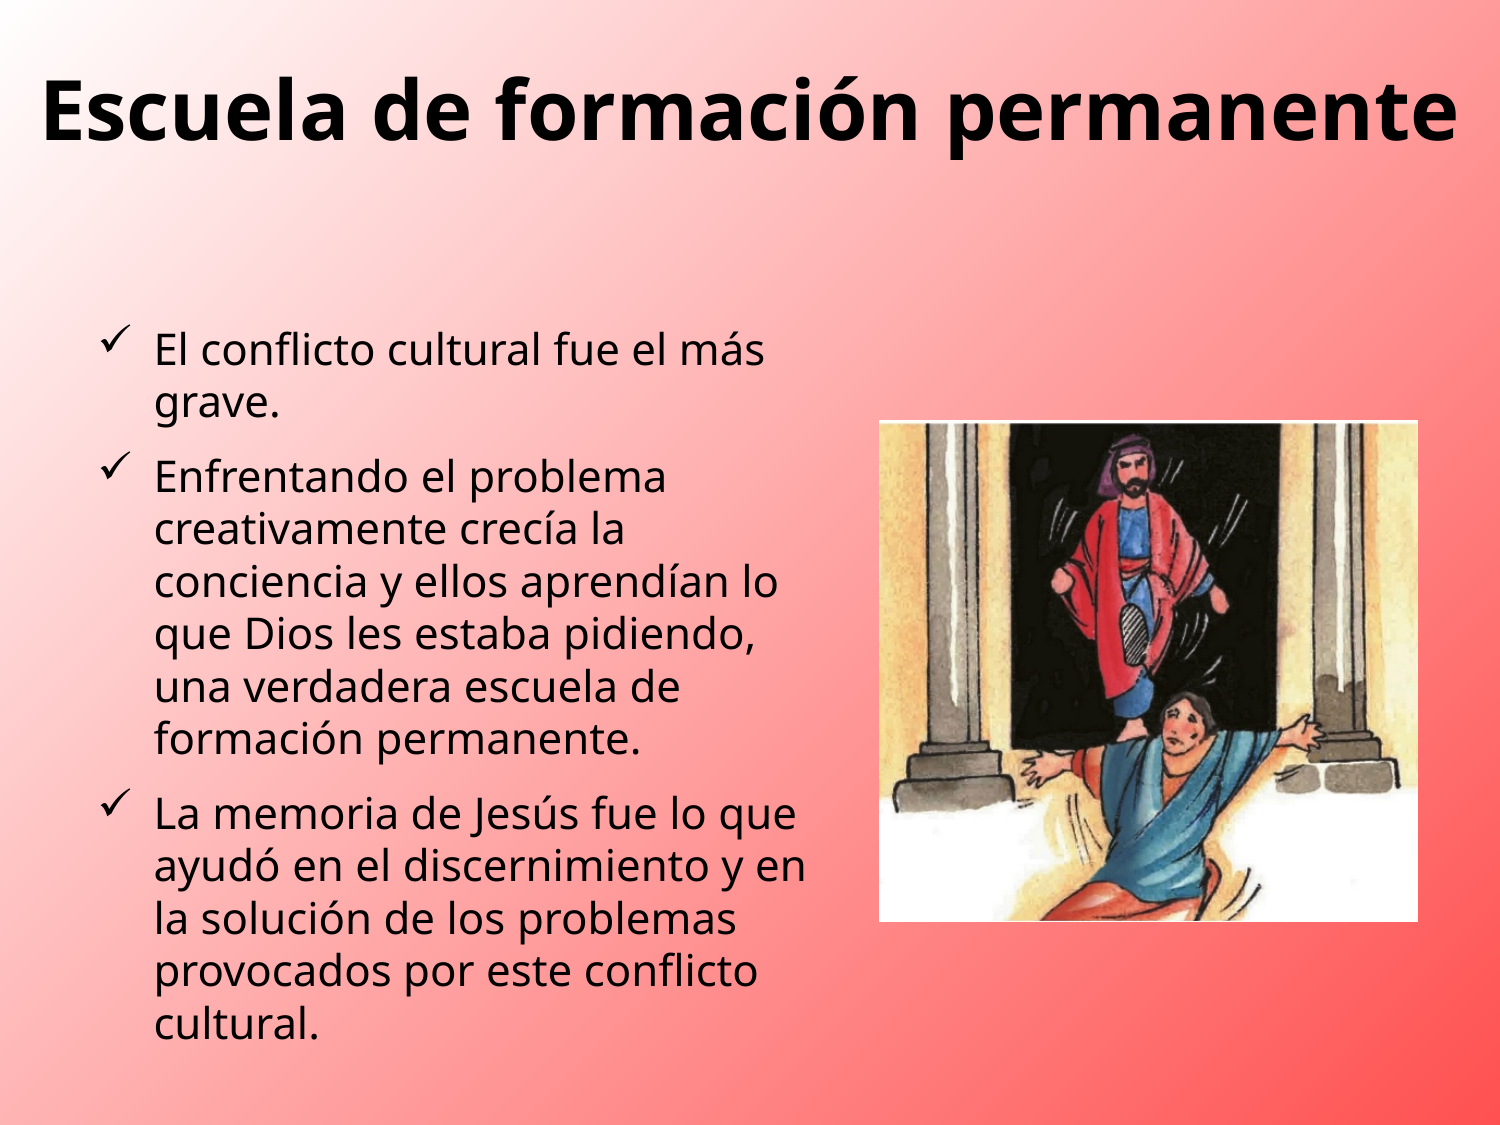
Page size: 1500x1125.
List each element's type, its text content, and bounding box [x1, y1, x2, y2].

picture [879, 420, 1418, 922]
text_box Escuela de formación permanente [121, 50, 1379, 151]
text_box El conflicto cultural fue el más grave. Enfrentando el problema creativamente crecía la conciencia y ellos aprendían lo que Dios les estaba pidiendo, una verdadera escuela de formación permanente. La memoria de Jesús fue lo que ayudó en el discernimiento y en la solución de los problemas provocados por este conflicto cultural. [82, 314, 839, 1056]
